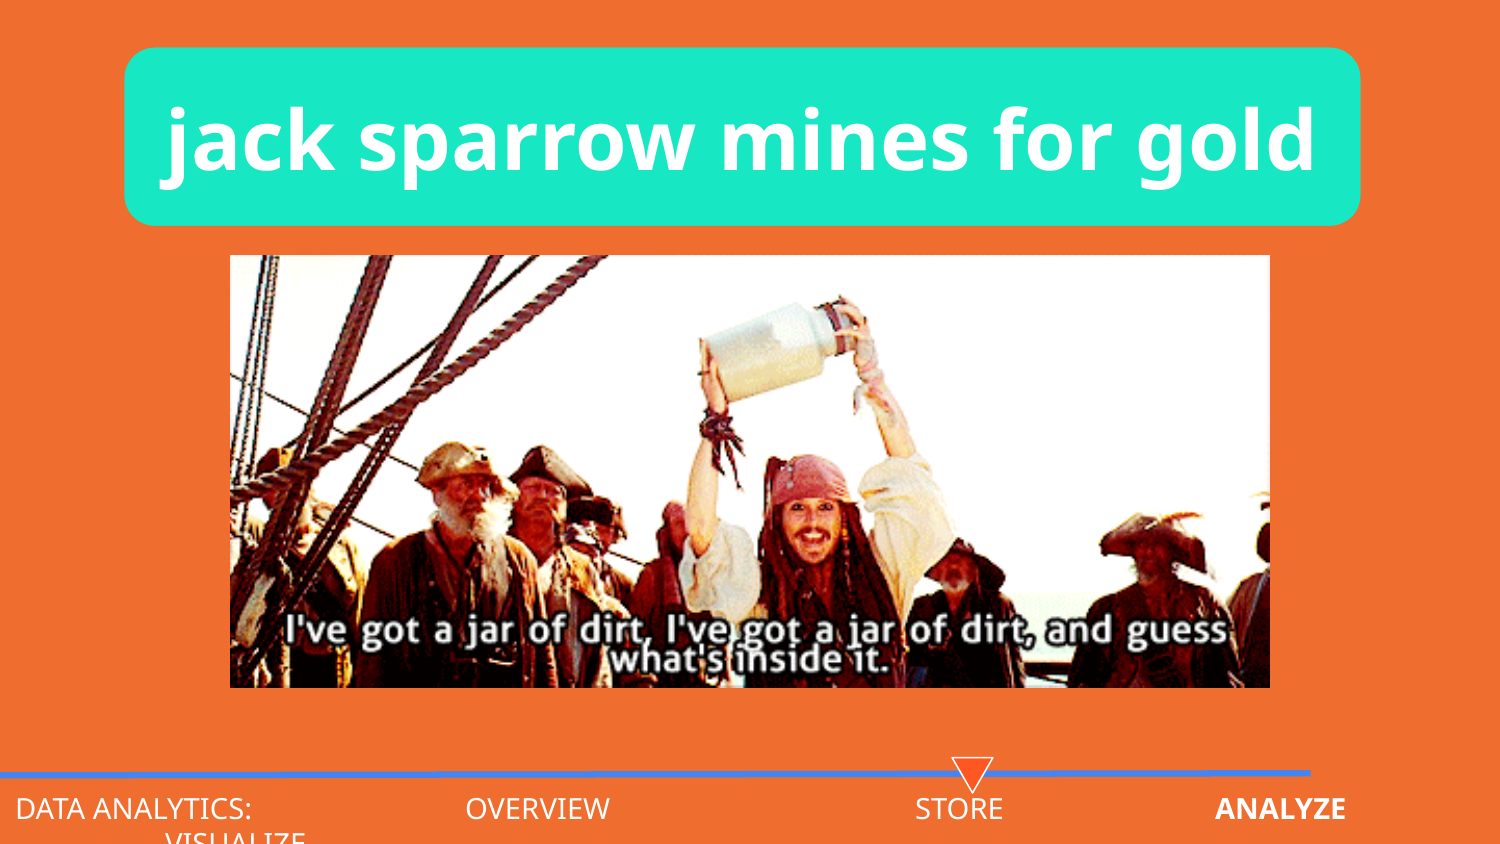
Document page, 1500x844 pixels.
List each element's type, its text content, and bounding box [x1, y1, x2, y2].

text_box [0, 772, 1311, 776]
text_box [967, 785, 978, 793]
picture [229, 255, 1270, 689]
text_box jack sparrow mines for gold [125, 48, 1360, 225]
text_box [952, 757, 993, 771]
text_box DATA ANALYTICS: OVERVIEW STORE ANALYZE VISUALIZE [0, 775, 1500, 830]
